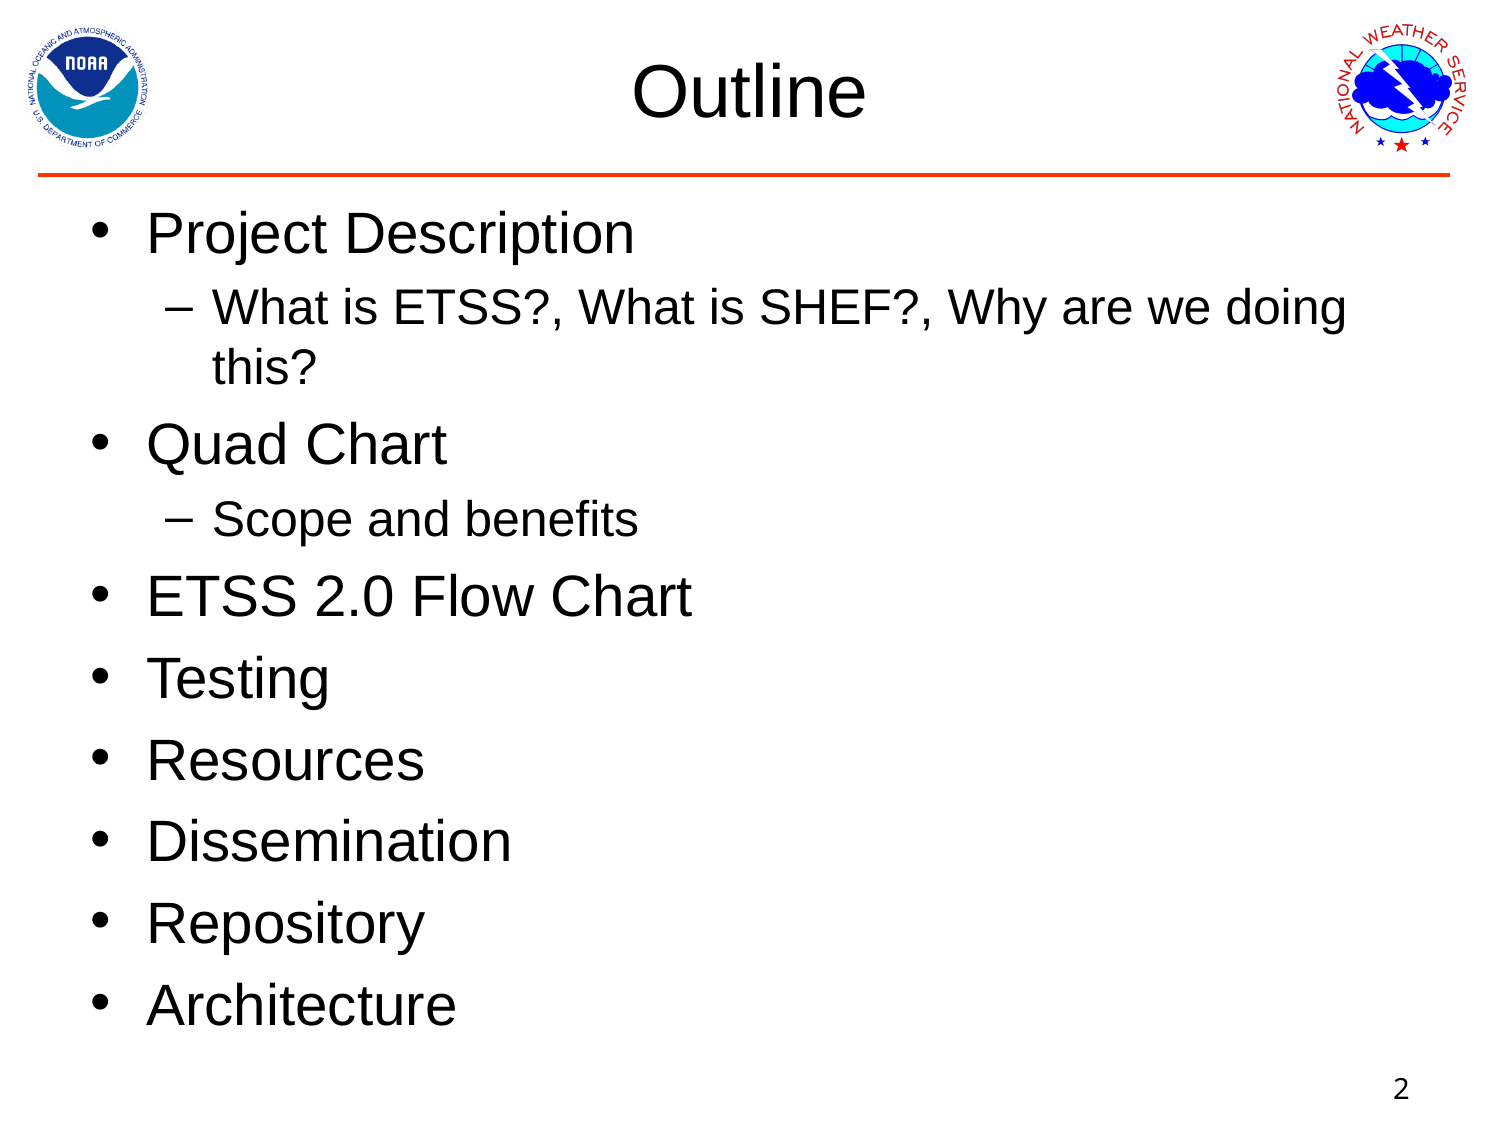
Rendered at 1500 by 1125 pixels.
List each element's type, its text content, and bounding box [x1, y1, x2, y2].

picture [24, 24, 75, 150]
picture [1425, 24, 1466, 152]
title Outline [75, 12, 1425, 163]
list Project Description What is ETSS?, What is SHEF?, Why are we doing this? Quad Chart Scope and benefits ETSS 2.0 Flow Chart Testing Resources Dissemination Repository Architecture [75, 187, 1425, 1038]
